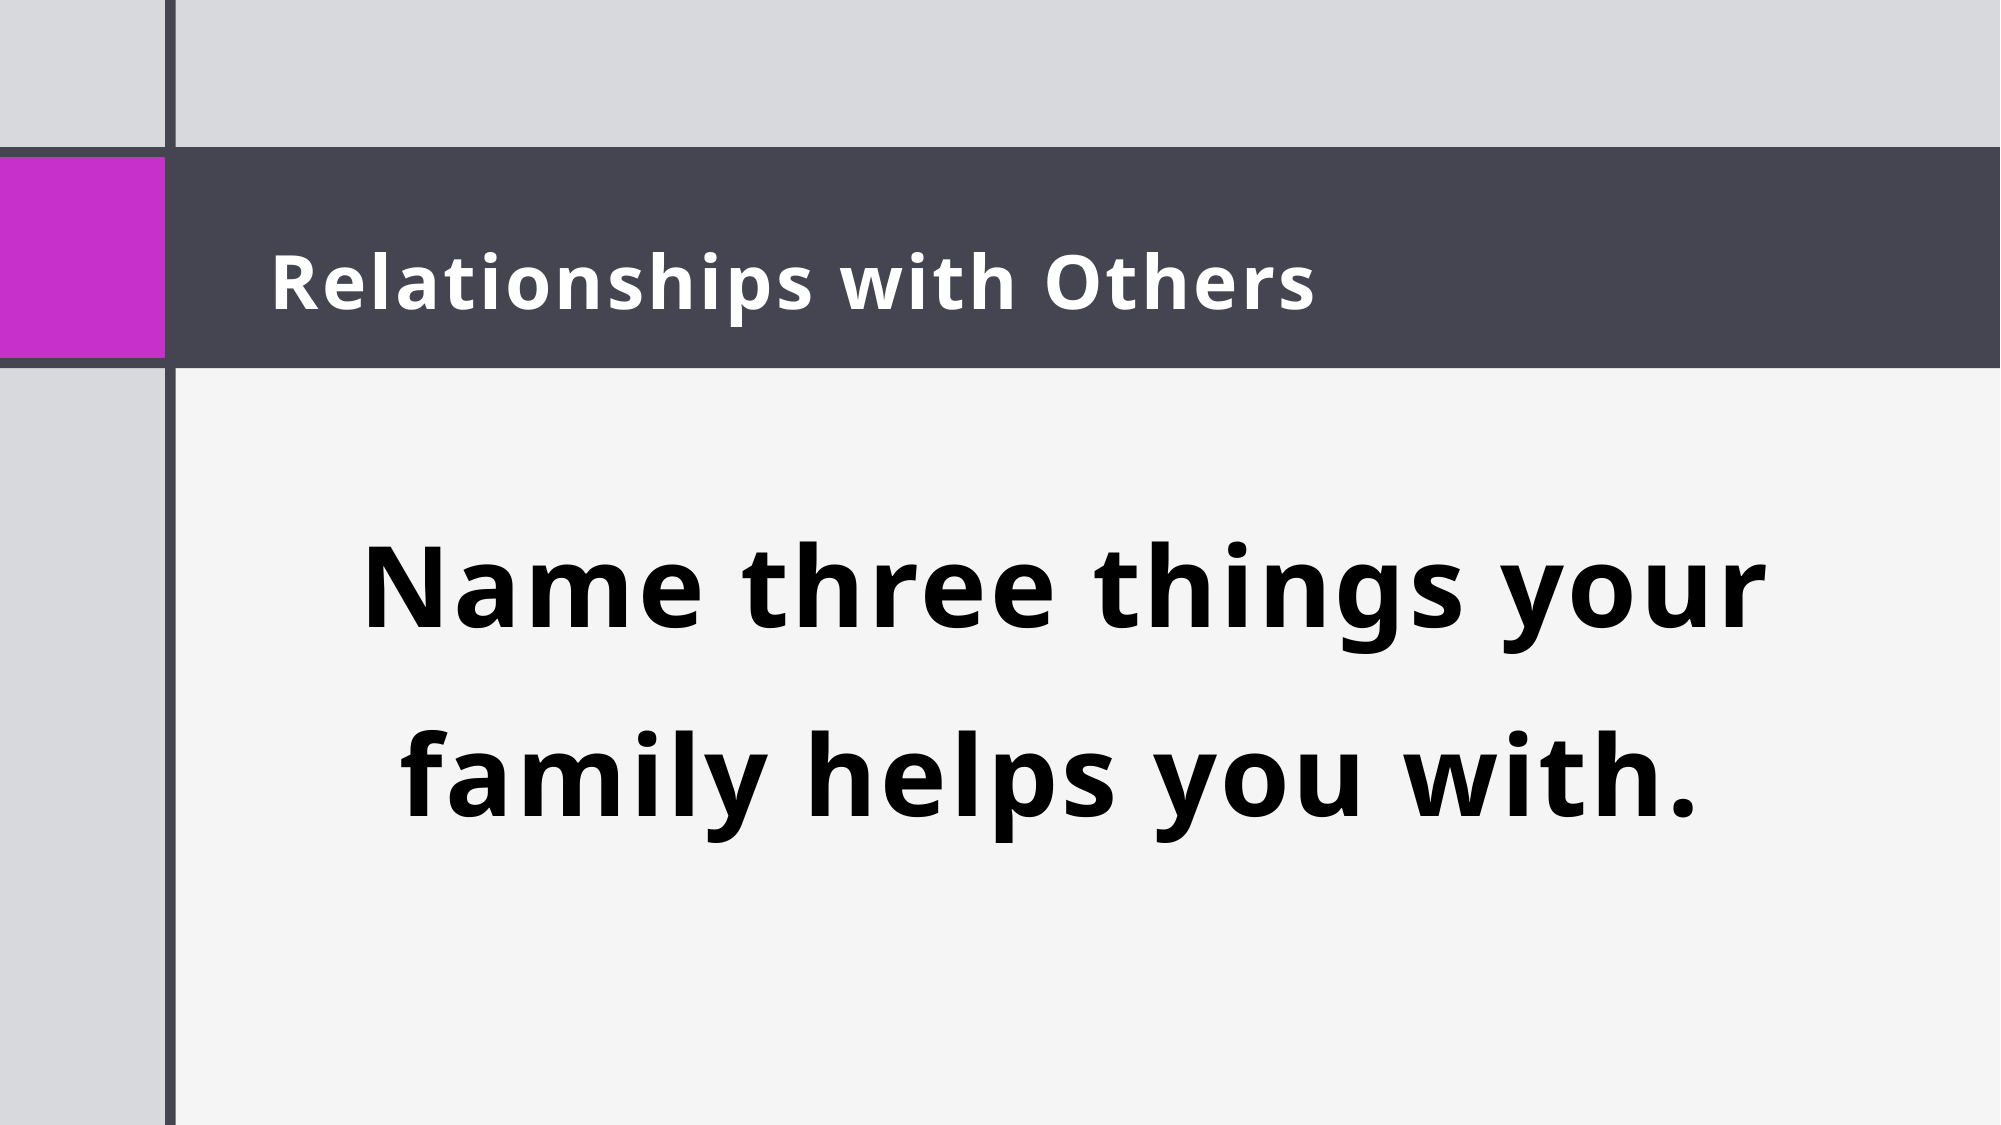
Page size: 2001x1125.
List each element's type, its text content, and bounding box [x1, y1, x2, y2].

text_box [0, 358, 164, 369]
text_box [0, 146, 164, 157]
text_box [177, 369, 2000, 1125]
title Relationships with Others [251, 171, 1895, 341]
text_box [0, 157, 165, 358]
text_box [0, 369, 164, 1125]
text_box [164, 0, 177, 1125]
text_box [177, 146, 2000, 369]
list Name three things your family helps you with. [251, 443, 1882, 1006]
text_box [177, 0, 2000, 146]
text_box [0, 0, 164, 146]
